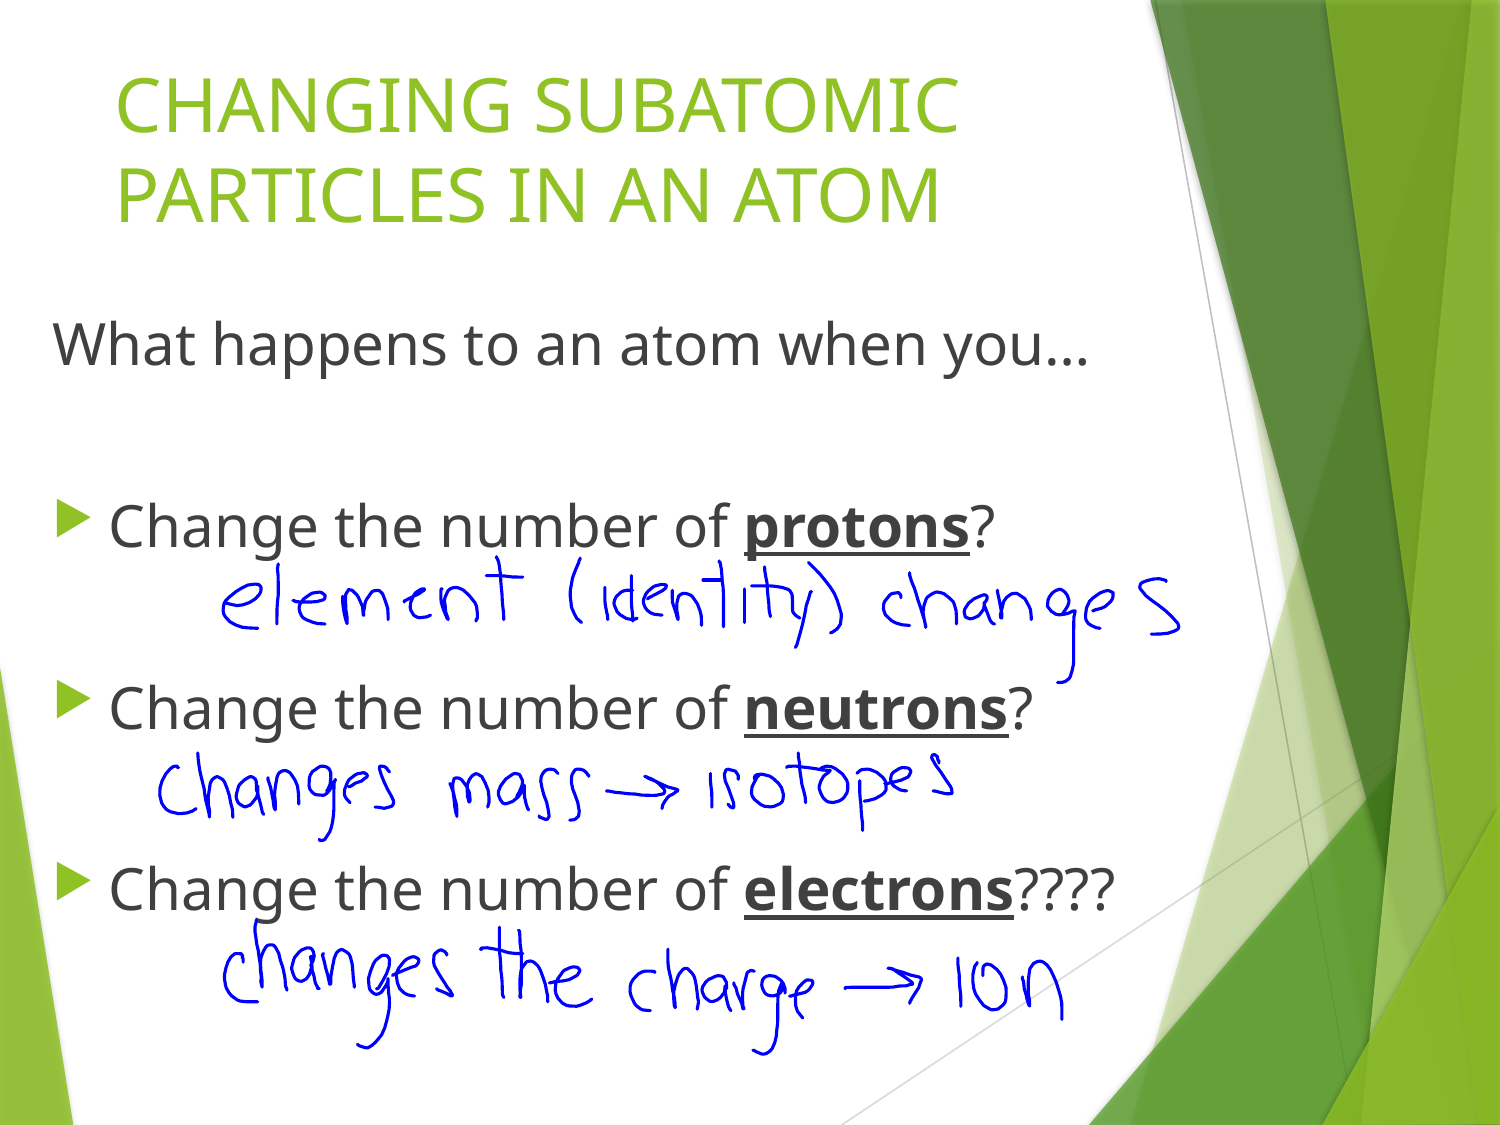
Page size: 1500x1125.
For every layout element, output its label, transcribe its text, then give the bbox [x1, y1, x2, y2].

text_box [629, 948, 1063, 1055]
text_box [223, 919, 453, 1049]
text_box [159, 752, 953, 842]
title CHANGING SUBATOMIC PARTICLES IN AN ATOM [99, 50, 1142, 267]
list What happens to an atom when you… Change the number of protons? Change the number of neutrons? Change the number of electrons???? [37, 299, 1142, 992]
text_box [480, 926, 593, 1007]
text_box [222, 556, 1180, 684]
